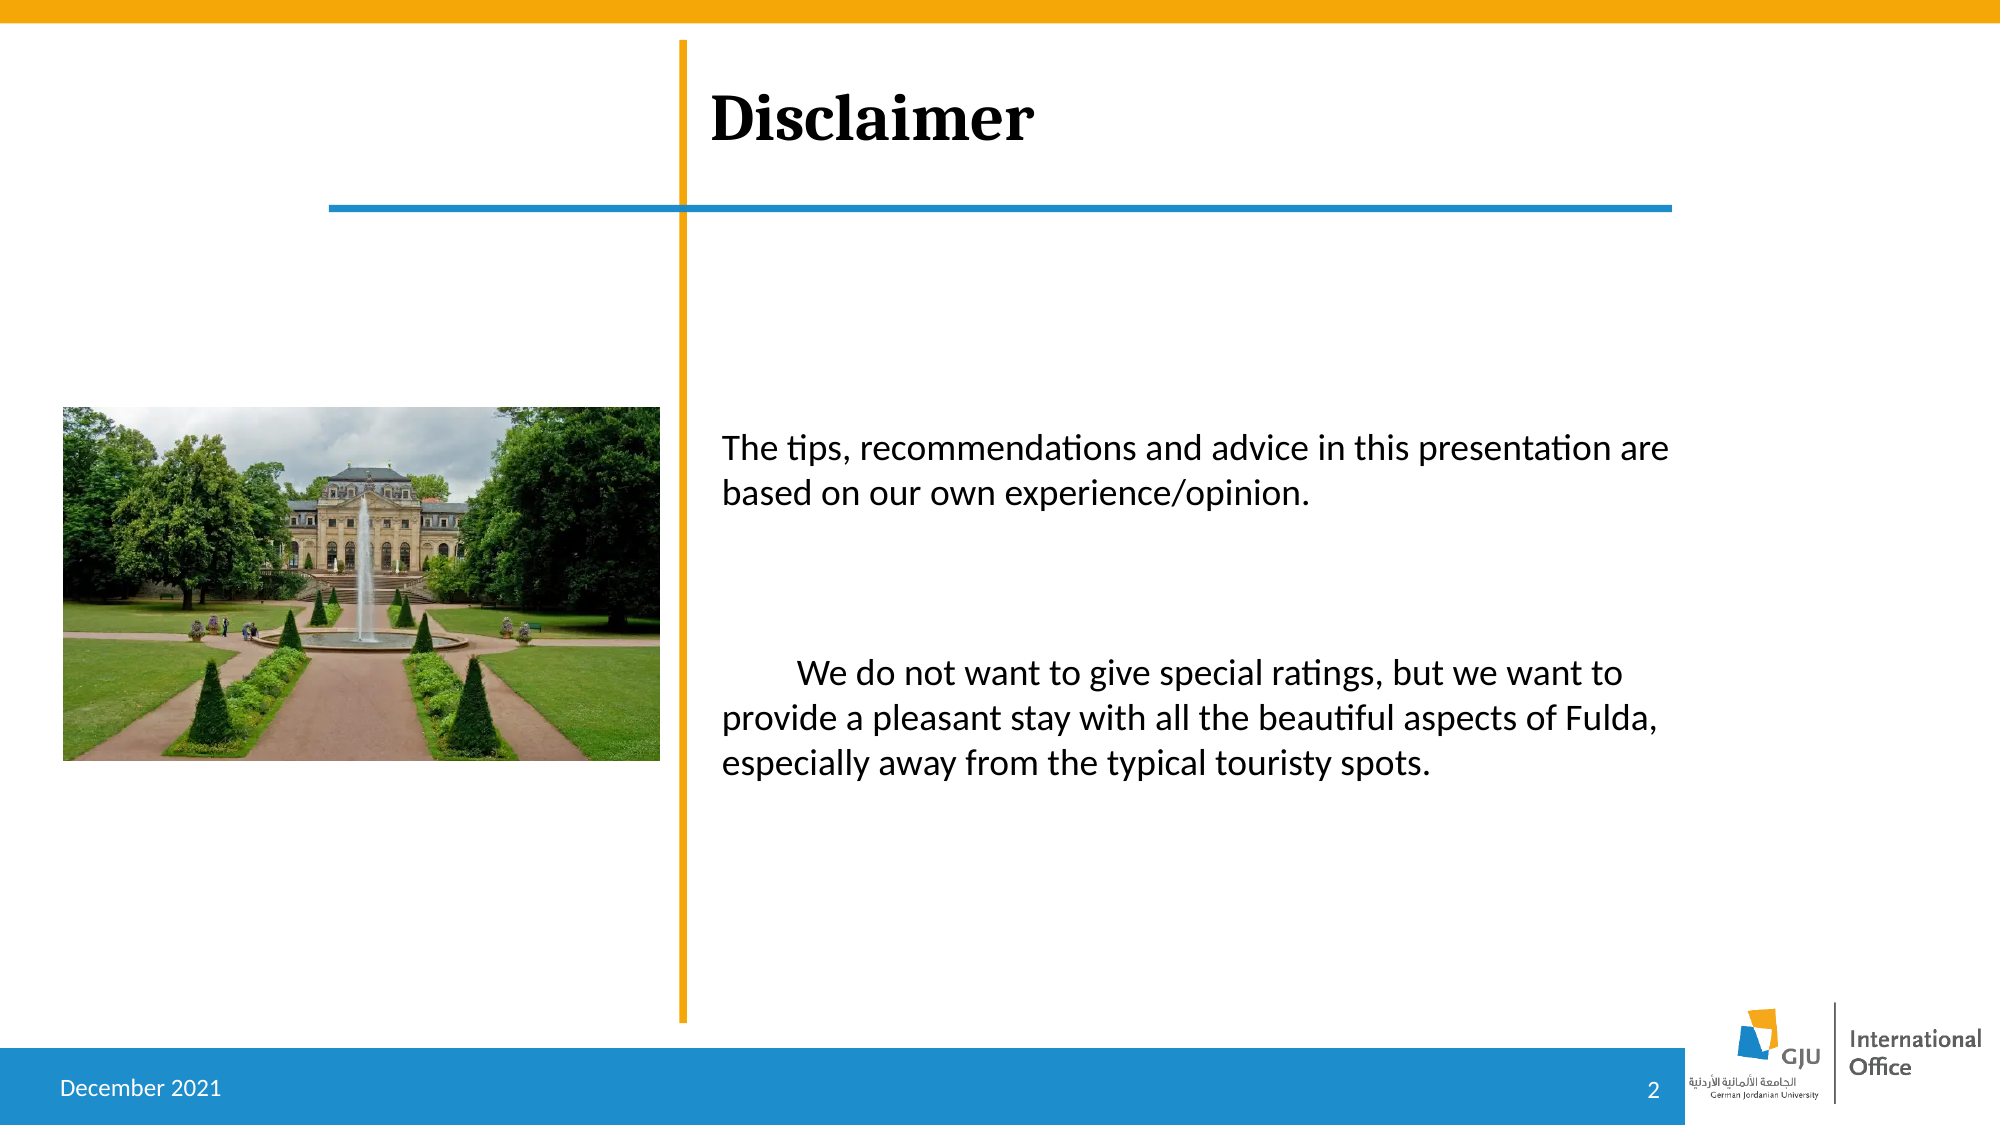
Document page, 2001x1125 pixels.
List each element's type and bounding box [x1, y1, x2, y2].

text_box [0, 0, 2000, 1125]
picture [1684, 991, 2000, 1125]
picture [63, 407, 660, 761]
